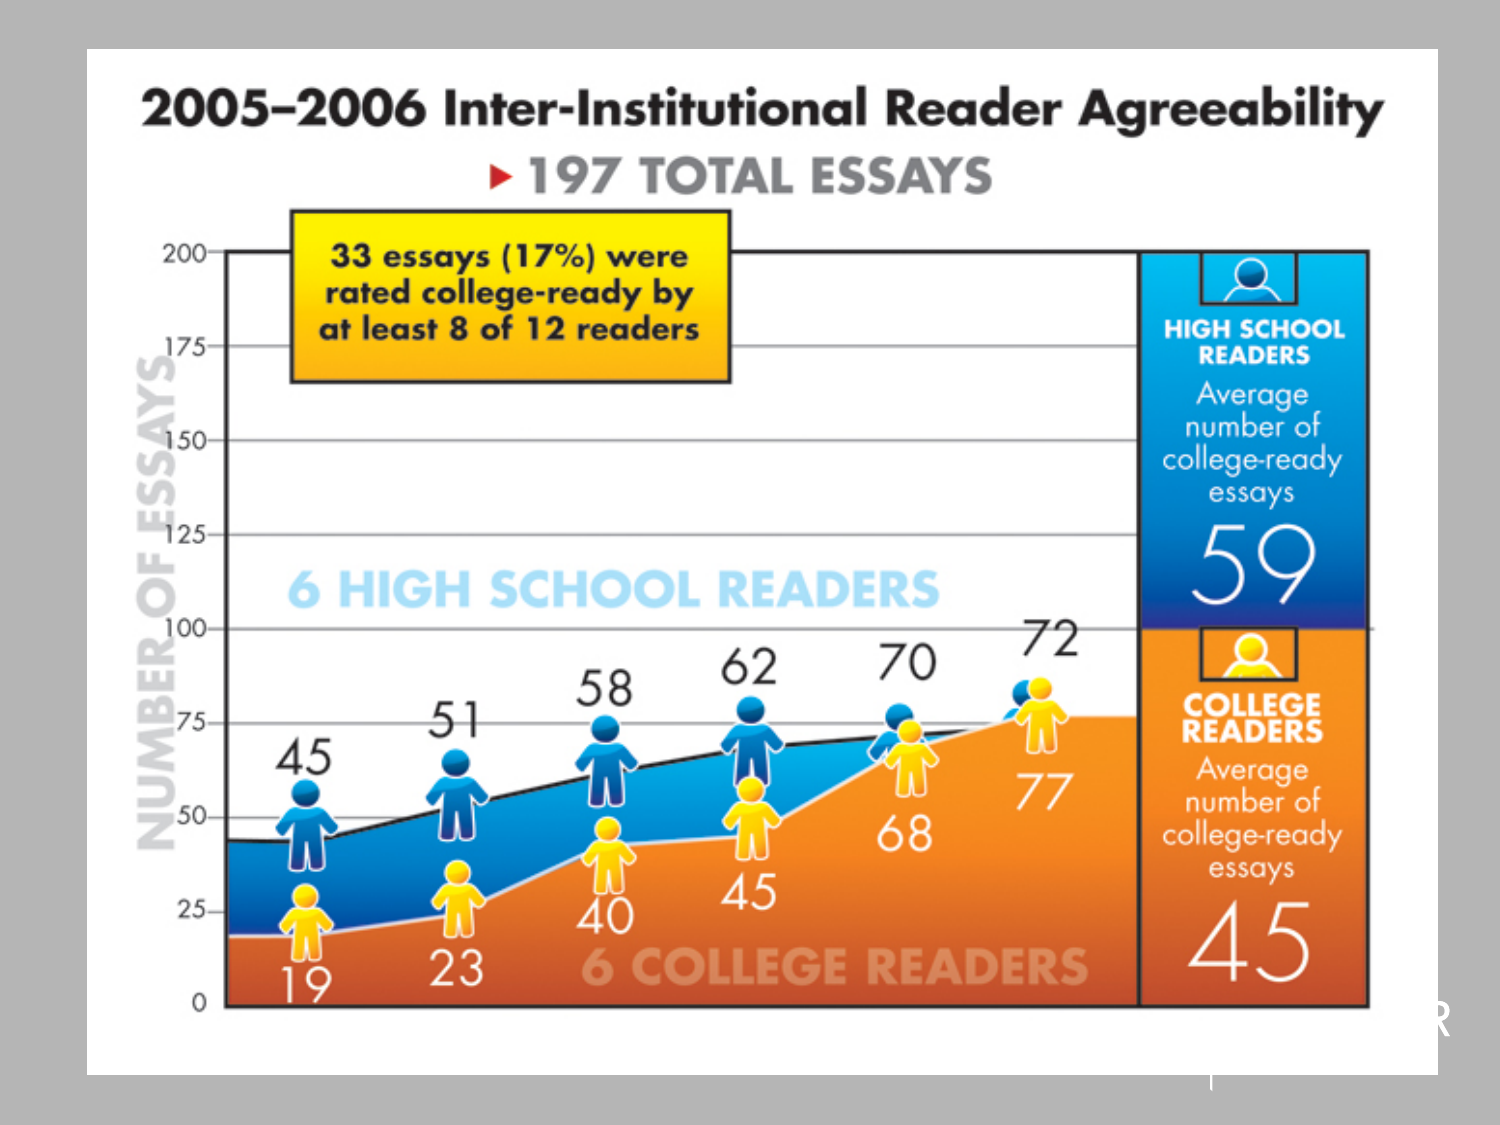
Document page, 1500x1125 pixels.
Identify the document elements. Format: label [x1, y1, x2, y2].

picture [87, 49, 1438, 1075]
